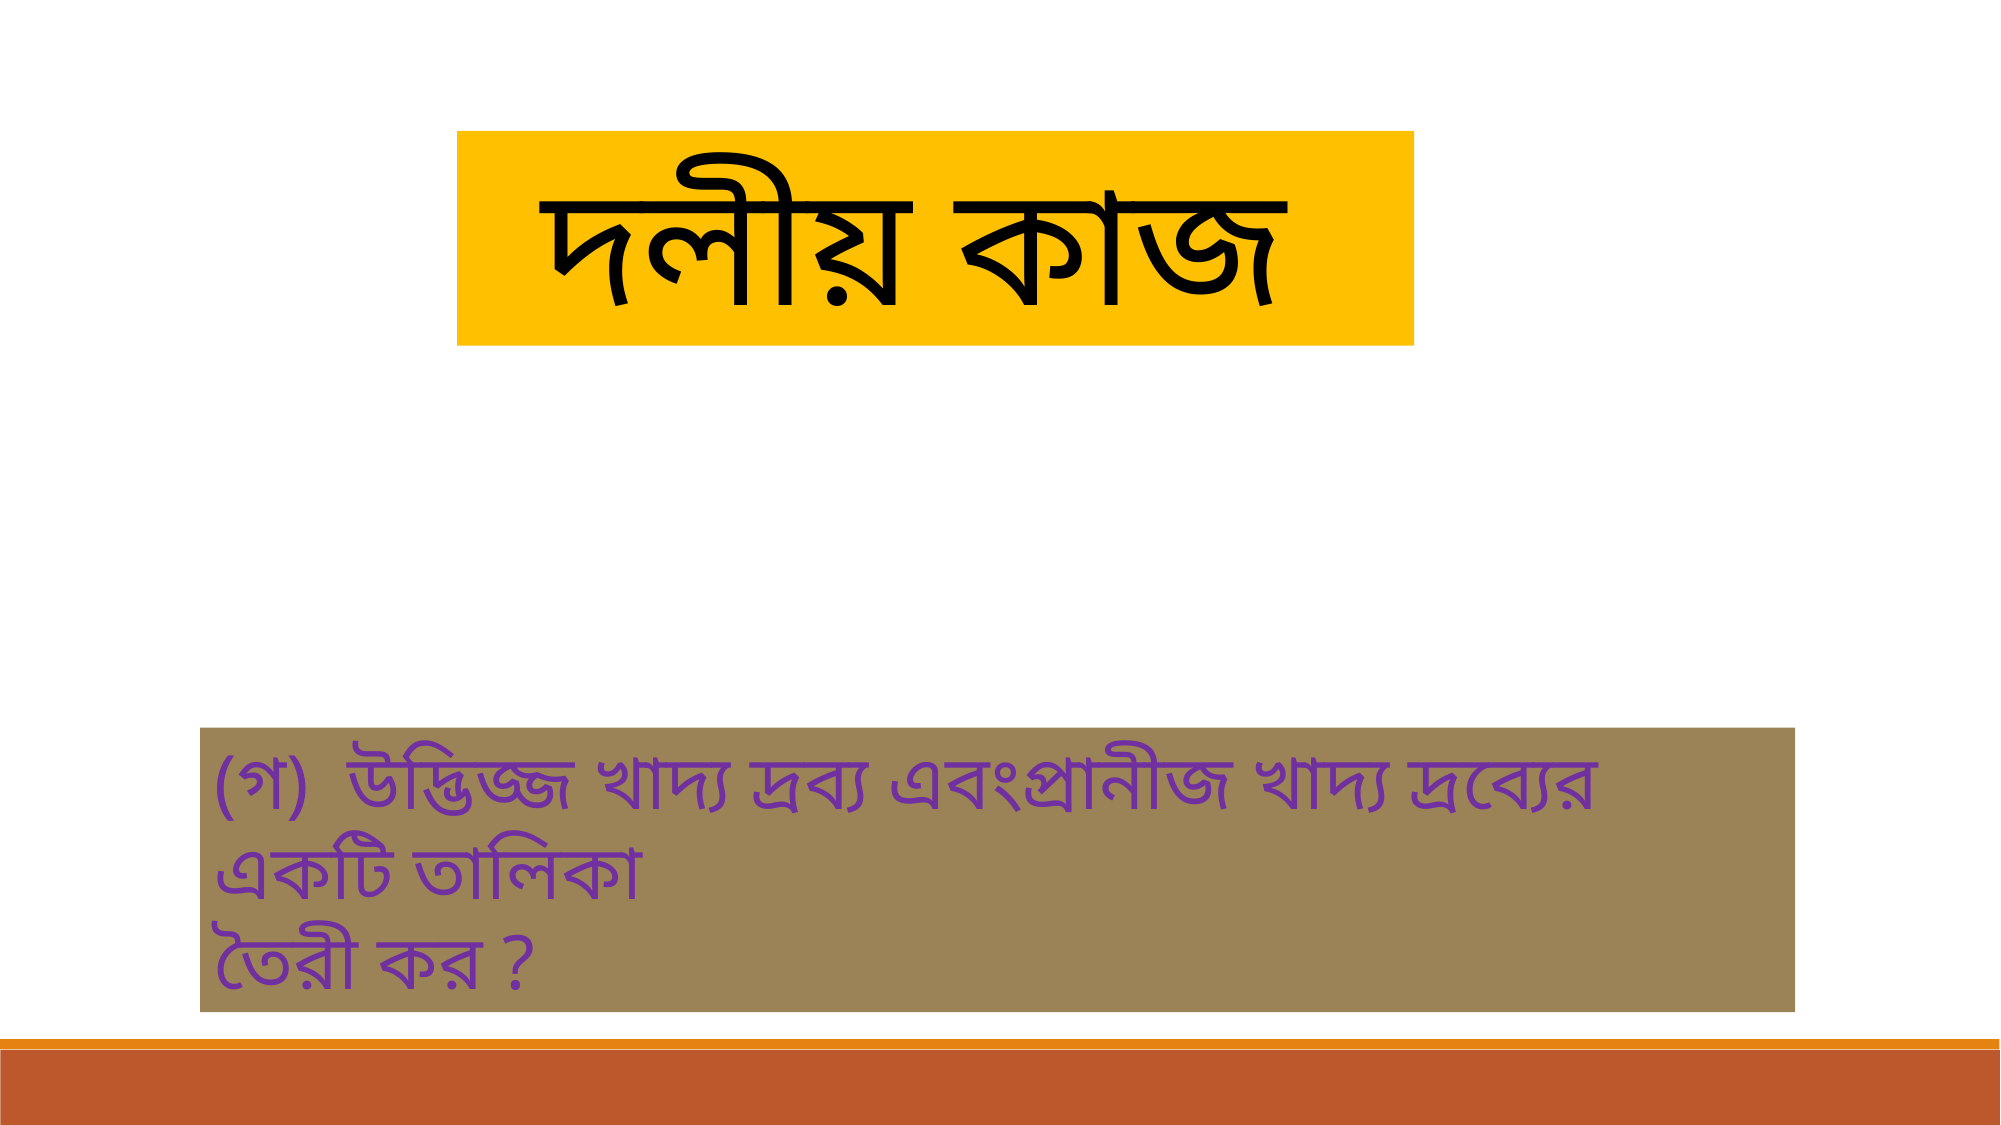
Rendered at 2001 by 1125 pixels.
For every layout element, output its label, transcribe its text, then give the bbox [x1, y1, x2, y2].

text_box (গ) উদ্ভিজ্জ খাদ্য দ্রব্য এবংপ্রানীজ খাদ্য দ্রব্যের একটি তালিকা তৈরী কর ? [200, 727, 1796, 1013]
text_box দলীয় কাজ [457, 130, 1415, 346]
